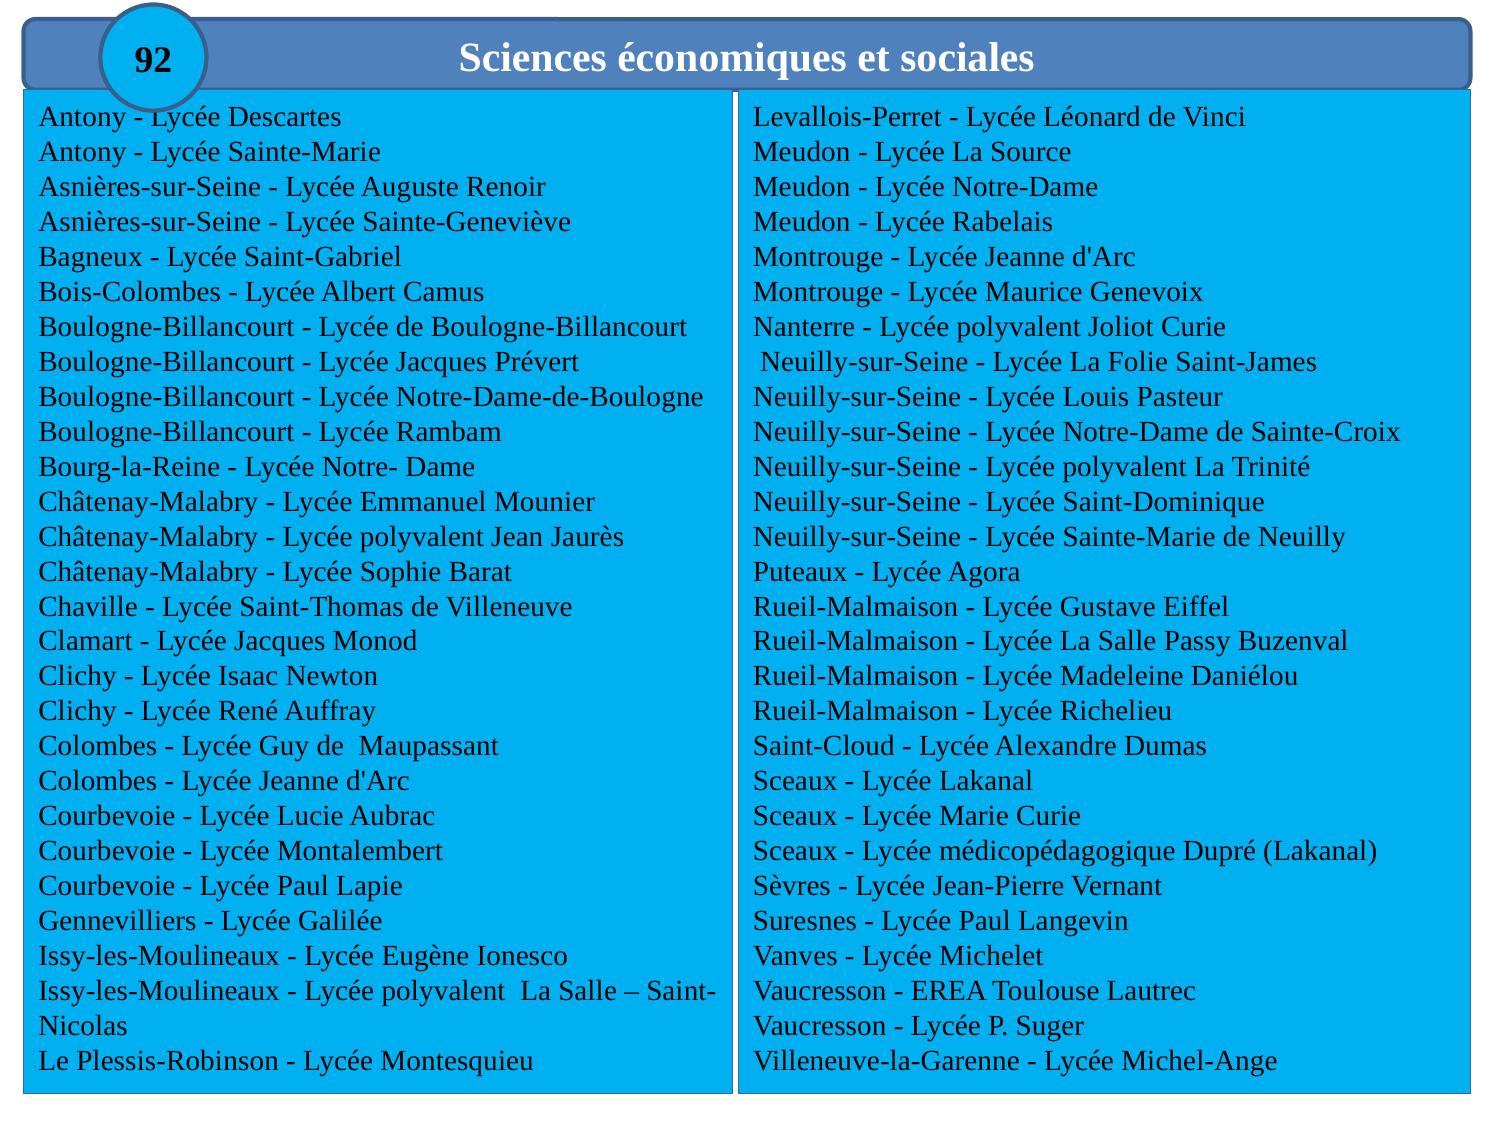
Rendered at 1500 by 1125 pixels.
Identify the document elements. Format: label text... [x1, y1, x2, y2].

text_box Sciences économiques et sociales [21, 16, 116, 89]
text_box Antony - Lycée Descartes Antony - Lycée Sainte-Marie Asnières-sur-Seine - Lycée Auguste Renoir Asnières-sur-Seine - Lycée Sainte-Geneviève Bagneux - Lycée Saint-Gabriel Bois-Colombes - Lycée Albert Camus Boulogne-Billancourt - Lycée de Boulogne-Billancourt Boulogne-Billancourt - Lycée Jacques Prévert Boulogne-Billancourt - Lycée Notre-Dame-de-Boulogne Boulogne-Billancourt - Lycée Rambam Bourg-la-Reine - Lycée Notre- Dame Châtenay-Malabry - Lycée Emmanuel Mounier Châtenay-Malabry - Lycée polyvalent Jean Jaurès Châtenay-Malabry - Lycée Sophie Barat Chaville - Lycée Saint-Thomas de Villeneuve Clamart - Lycée Jacques Monod Clichy - Lycée Isaac Newton Clichy - Lycée René Auffray Colombes - Lycée Guy de Maupassant Colombes - Lycée Jeanne d'Arc Courbevoie - Lycée Lucie Aubrac Courbevoie - Lycée Montalembert Courbevoie - Lycée Paul Lapie Gennevilliers - Lycée Galilée Issy-les-Moulineaux - Lycée Eugène Ionesco Issy-les-Moulineaux - Lycée polyvalent La Salle – Saint-Nicolas Le Plessis-Robinson - Lycée Montesquieu [23, 89, 733, 1094]
text_box 92 [98, 2, 209, 113]
text_box Sciences économiques et sociales [191, 16, 1473, 92]
text_box Levallois-Perret - Lycée Léonard de Vinci Meudon - Lycée La Source Meudon - Lycée Notre-Dame Meudon - Lycée Rabelais Montrouge - Lycée Jeanne d'Arc Montrouge - Lycée Maurice Genevoix Nanterre - Lycée polyvalent Joliot Curie Neuilly-sur-Seine - Lycée La Folie Saint-James Neuilly-sur-Seine - Lycée Louis Pasteur Neuilly-sur-Seine - Lycée Notre-Dame de Sainte-Croix Neuilly-sur-Seine - Lycée polyvalent La Trinité Neuilly-sur-Seine - Lycée Saint-Dominique Neuilly-sur-Seine - Lycée Sainte-Marie de Neuilly Puteaux - Lycée Agora Rueil-Malmaison - Lycée Gustave Eiffel Rueil-Malmaison - Lycée La Salle Passy Buzenval Rueil-Malmaison - Lycée Madeleine Daniélou Rueil-Malmaison - Lycée Richelieu Saint-Cloud - Lycée Alexandre Dumas Sceaux - Lycée Lakanal Sceaux - Lycée Marie Curie Sceaux - Lycée médicopédagogique Dupré (Lakanal) Sèvres - Lycée Jean-Pierre Vernant Suresnes - Lycée Paul Langevin Vanves - Lycée Michelet Vaucresson - EREA Toulouse Lautrec Vaucresson - Lycée P. Suger Villeneuve-la-Garenne - Lycée Michel-Ange [738, 89, 1471, 1094]
